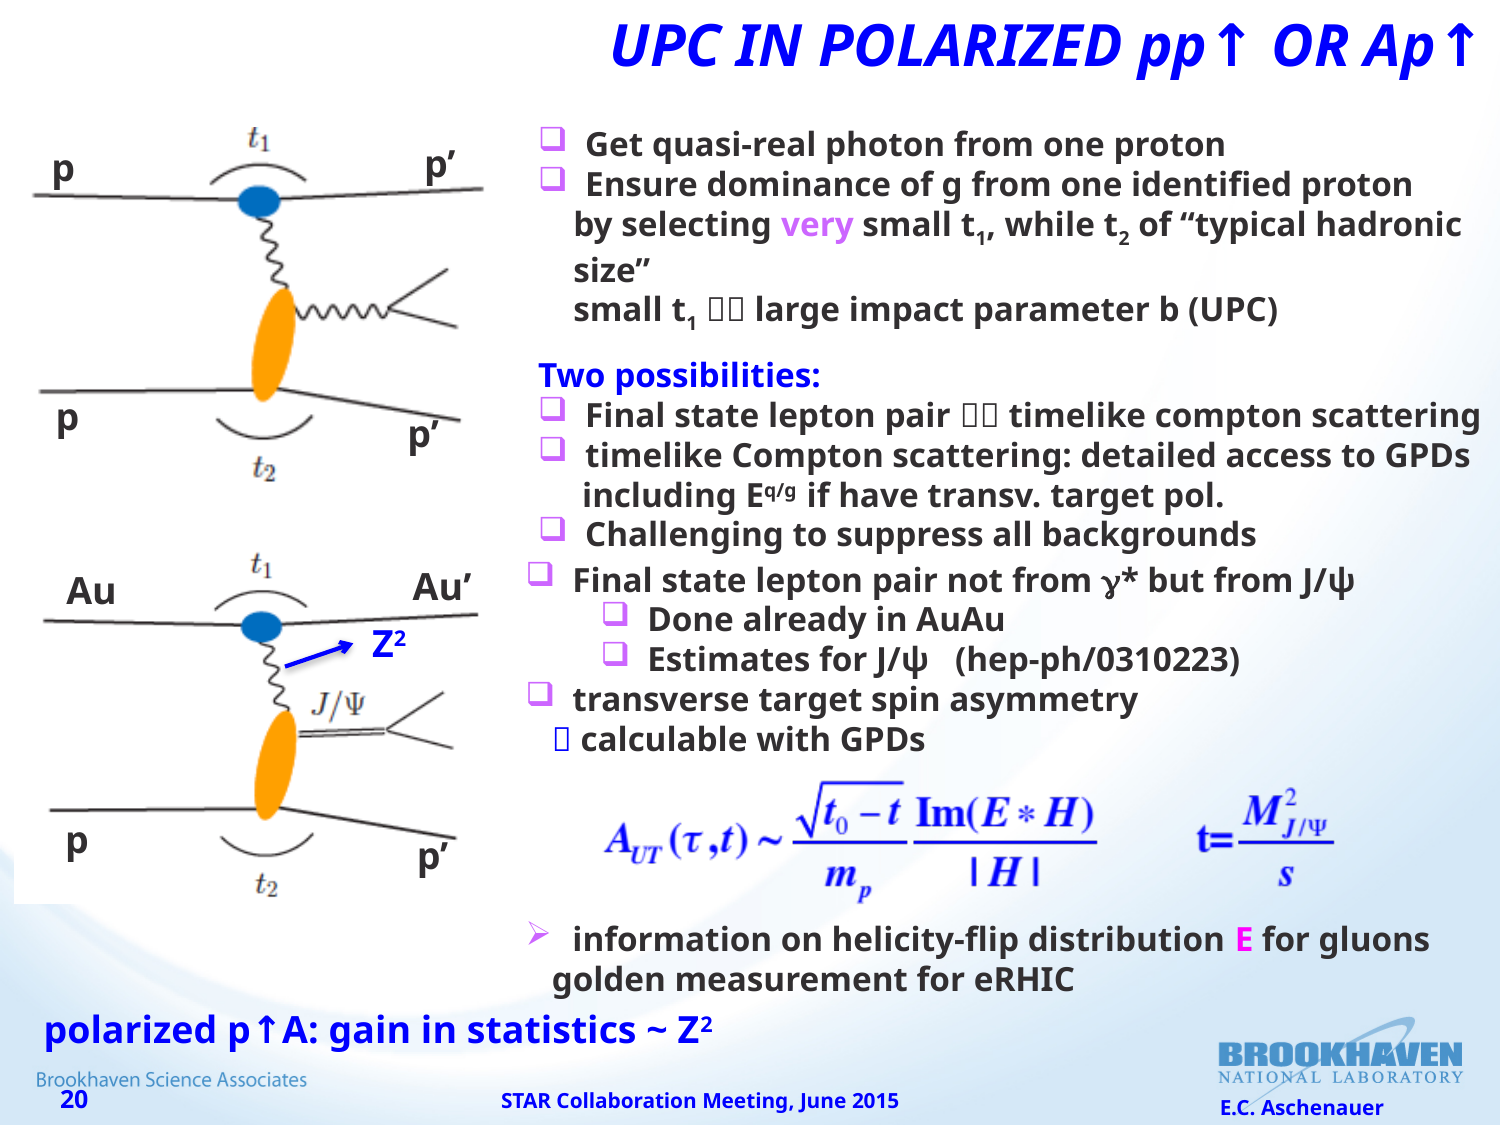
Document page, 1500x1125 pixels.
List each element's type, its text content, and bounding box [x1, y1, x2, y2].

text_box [600, 778, 1336, 906]
text_box Get quasi-real photon from one proton Ensure dominance of g from one identified proton by selecting very small t1, while t2 of “typical hadronic size” small t1  large impact parameter b (UPC) Two possibilities: Final state lepton pair  timelike compton scattering timelike Compton scattering: detailed access to GPDs including Eq/g if have transv. target pol. Challenging to suppress all backgrounds [523, 116, 1498, 561]
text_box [14, 537, 494, 905]
text_box polarized p↑A: gain in statistics ~ Z2 [28, 998, 728, 1059]
picture [0, 1, 1500, 1125]
slide_number E.C. Aschenauer [1204, 1063, 1481, 1125]
title UPC in polarized pp↑ or Ap↑ [124, 0, 1500, 101]
footer STAR Collaboration Meeting, June 2015 [333, 1063, 1067, 1125]
slide_number 20 [3, 1064, 104, 1125]
text_box Final state lepton pair not from g* but from J/ψ Done already in AuAu Estimates for J/ψ (hep-ph/0310223) transverse target spin asymmetry  calculable with GPDs information on helicity-flip distribution E for gluons golden measurement for eRHIC [510, 551, 1446, 1006]
